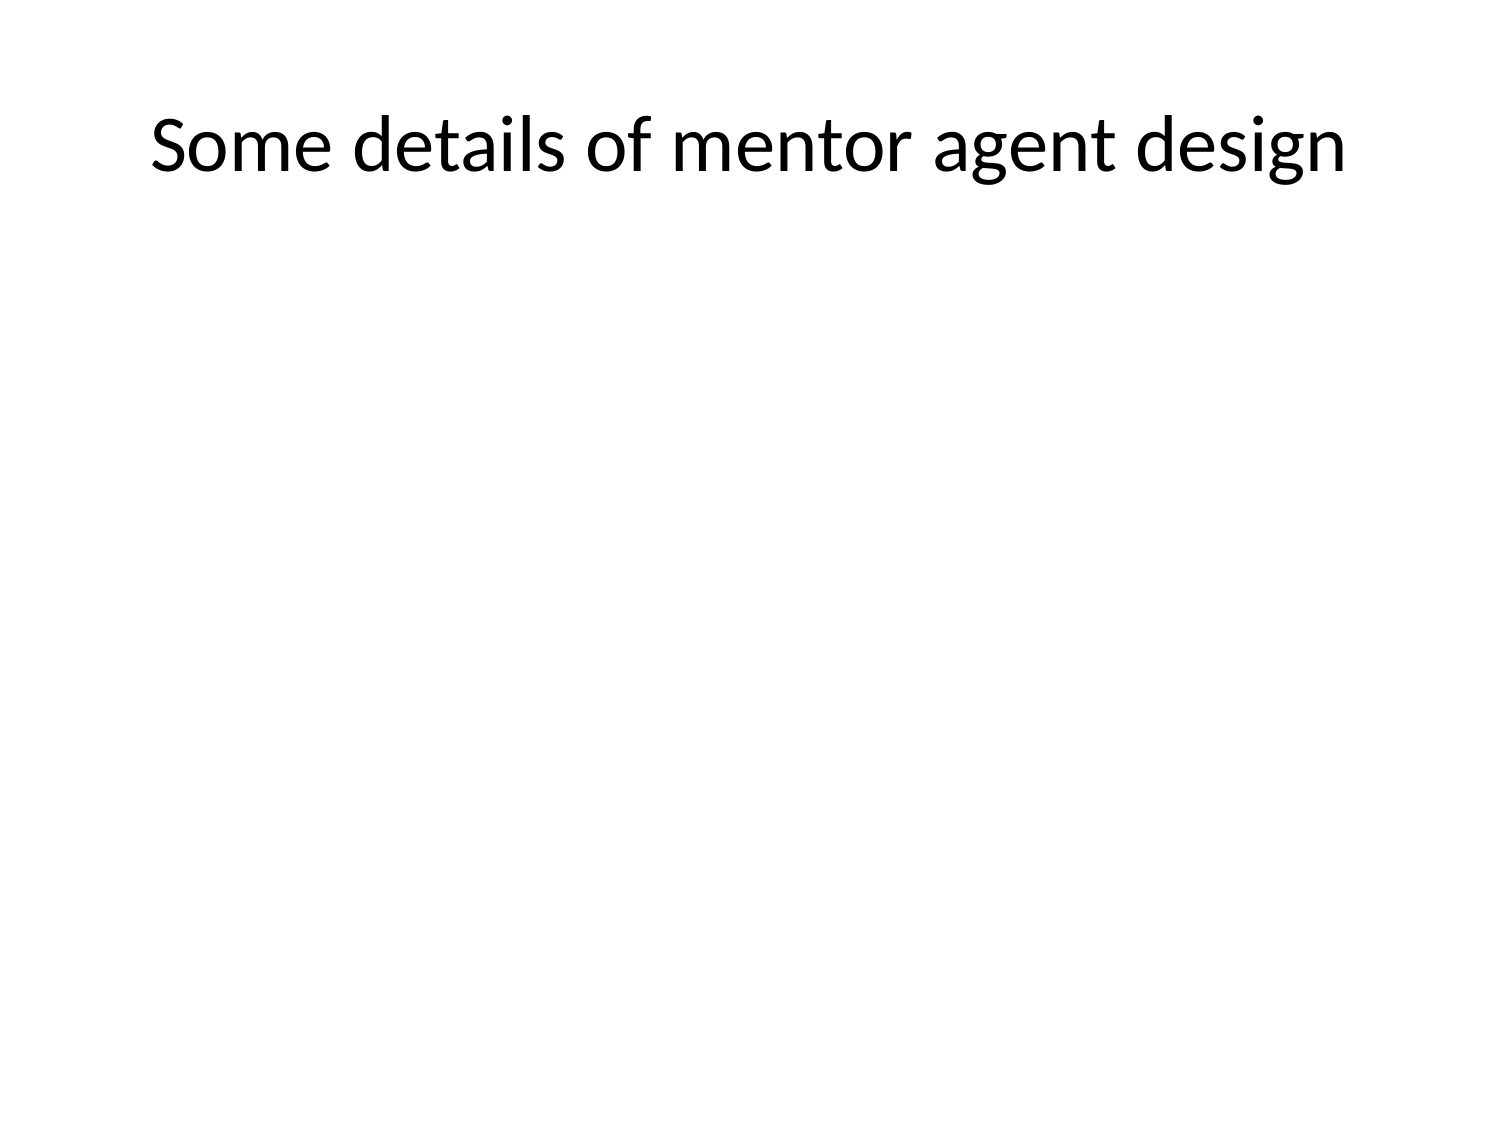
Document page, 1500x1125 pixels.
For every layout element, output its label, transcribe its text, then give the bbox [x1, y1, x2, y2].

title Some details of mentor agent design [75, 45, 1425, 233]
